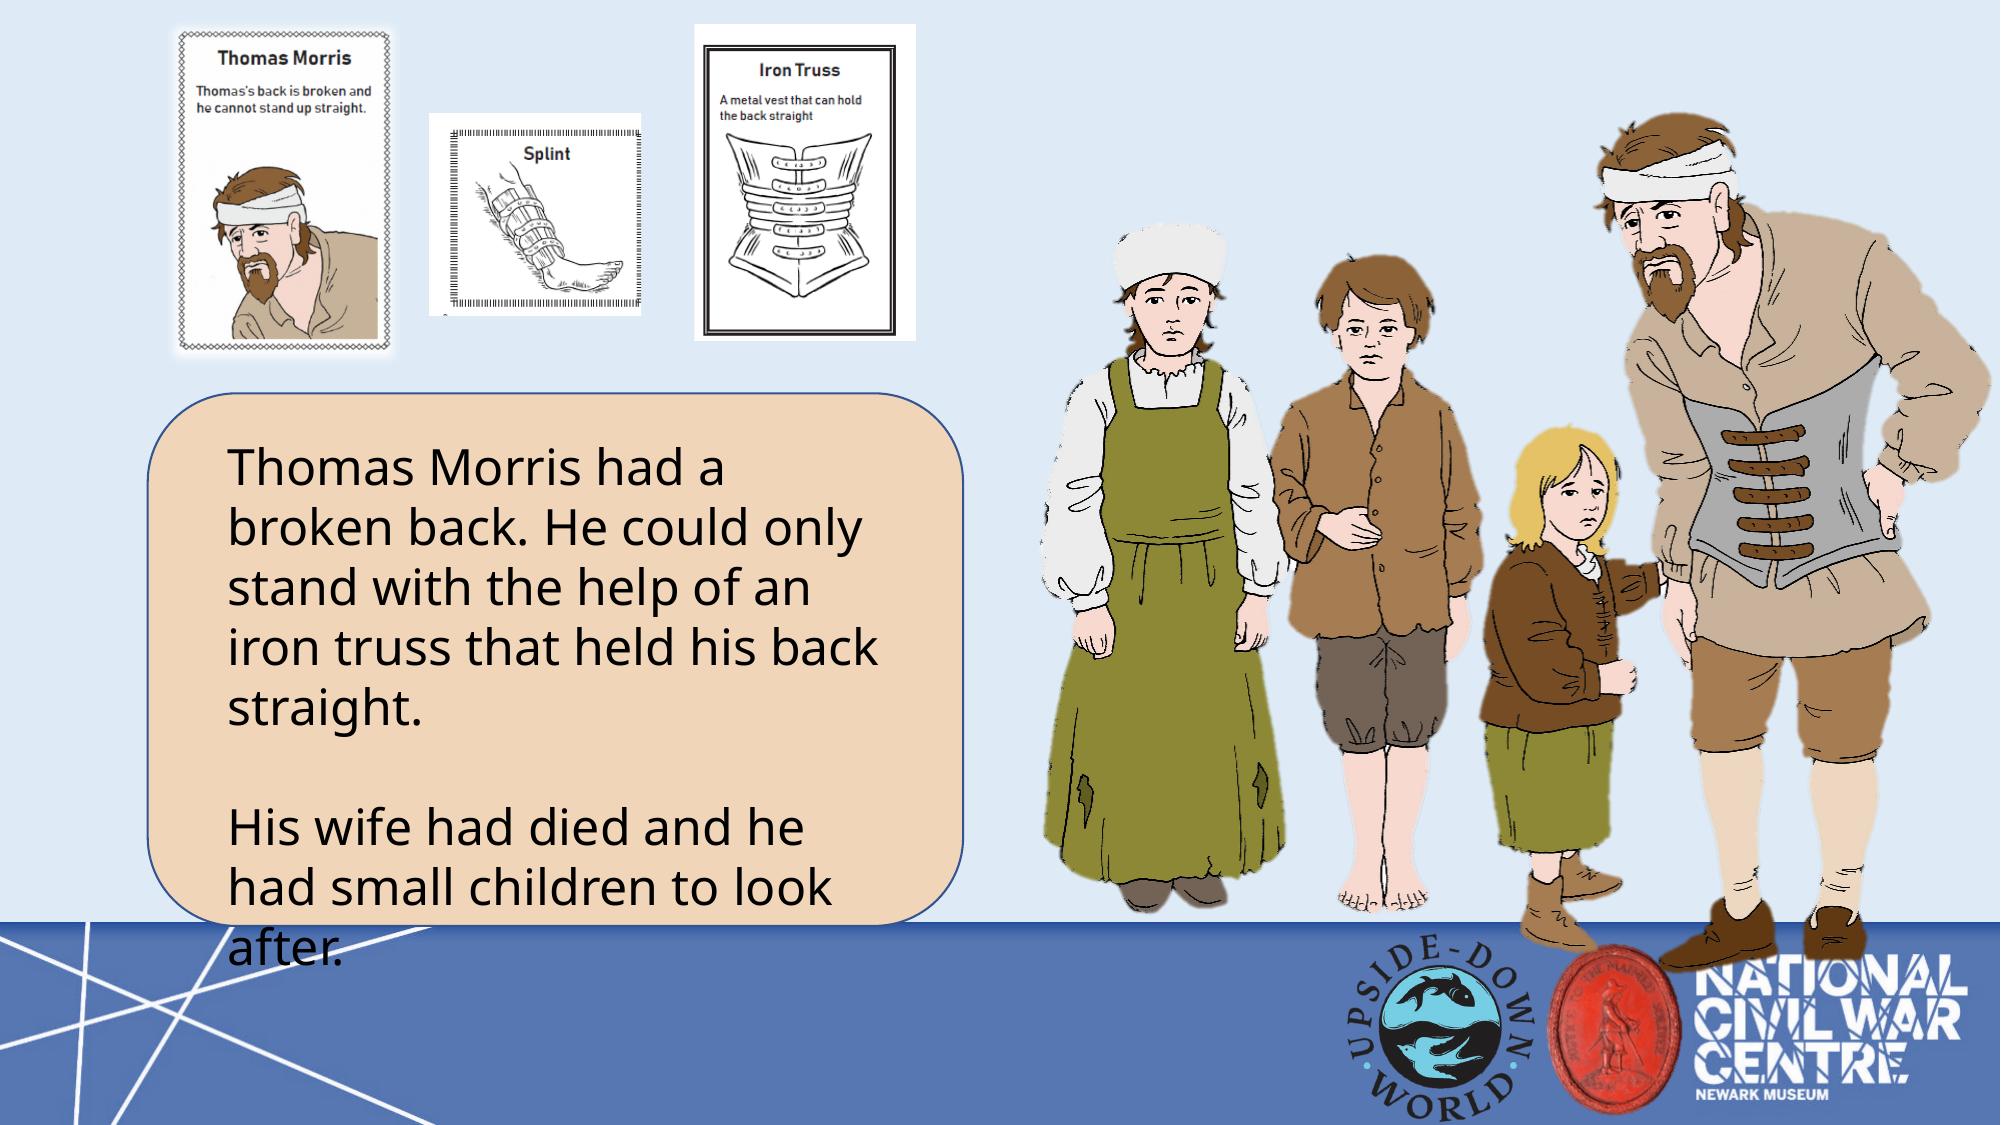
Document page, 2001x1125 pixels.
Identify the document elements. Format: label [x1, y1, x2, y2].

picture [694, 24, 916, 341]
picture [428, 113, 642, 316]
picture [164, 18, 403, 367]
text_box [147, 393, 964, 926]
picture [0, 68, 2000, 1125]
